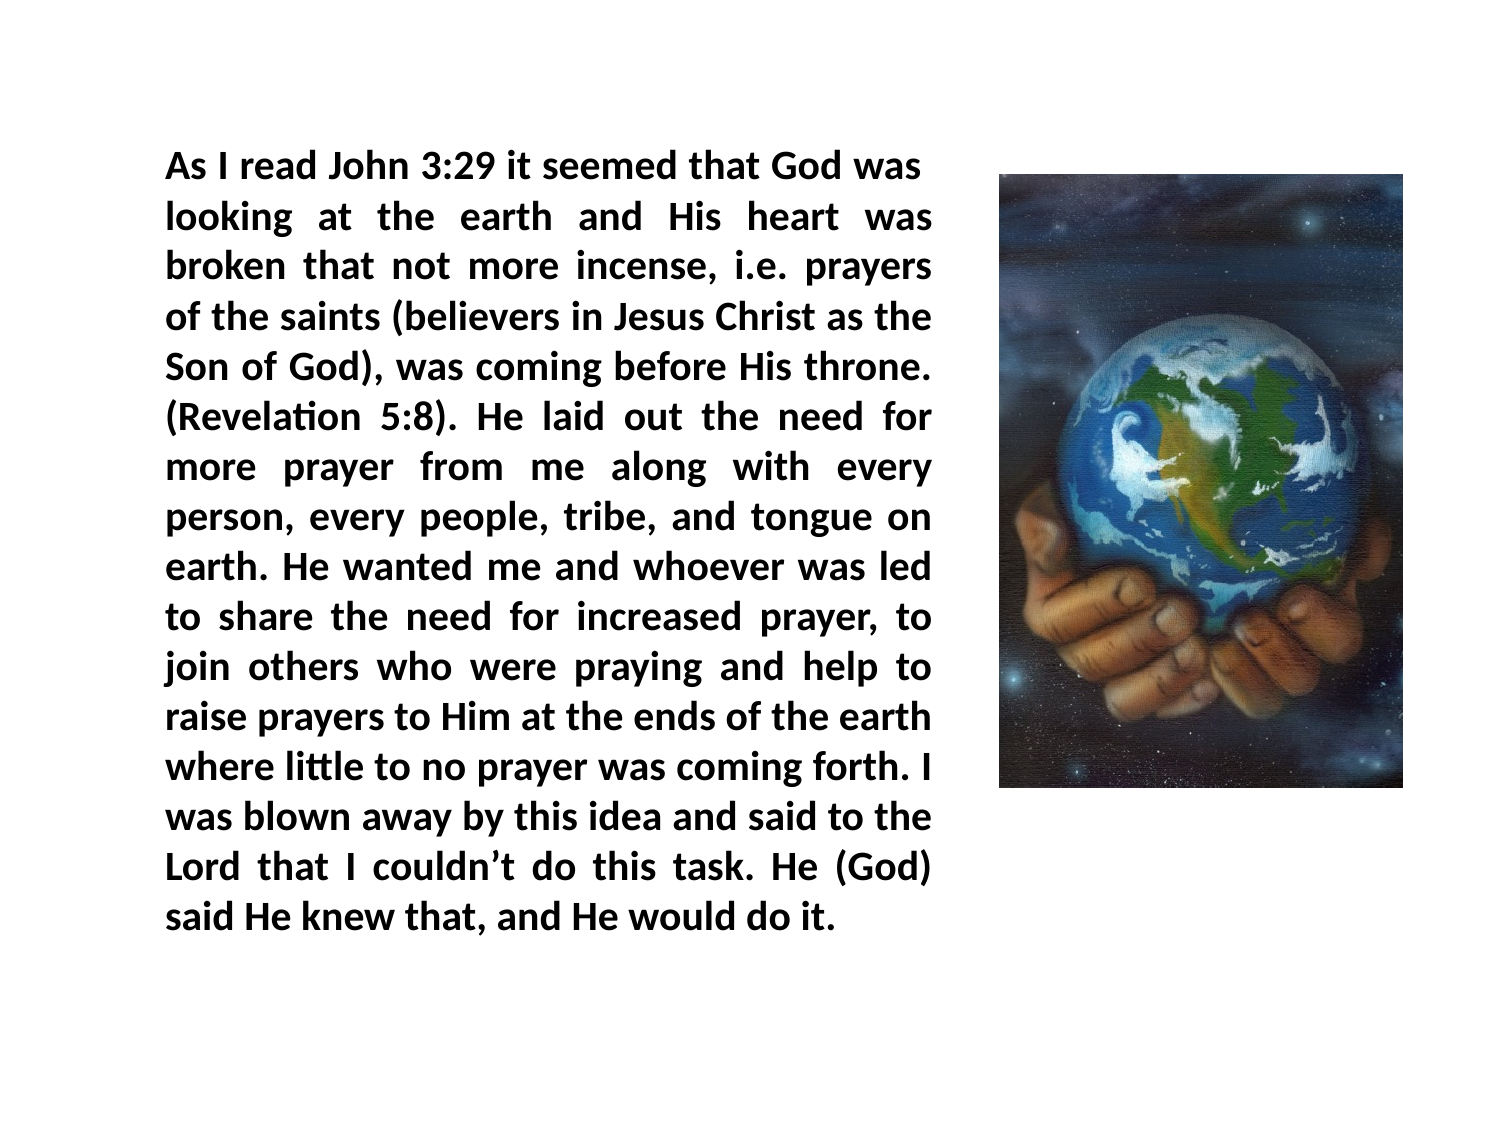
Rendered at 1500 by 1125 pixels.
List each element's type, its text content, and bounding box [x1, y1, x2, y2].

text_box As I read John 3:29 it seemed that God was looking at the earth and His heart was broken that not more incense, i.e. prayers of the saints (believers in Jesus Christ as the Son of God), was coming before His throne. (Revelation 5:8). He laid out the need for more prayer from me along with every person, every people, tribe, and tongue on earth. He wanted me and whoever was led to share the need for increased prayer, to join others who were praying and help to raise prayers to Him at the ends of the earth where little to no prayer was coming forth. I was blown away by this idea and said to the Lord that I couldn’t do this task. He (God) said He knew that, and He would do it. [150, 130, 948, 947]
picture [999, 174, 1403, 788]
